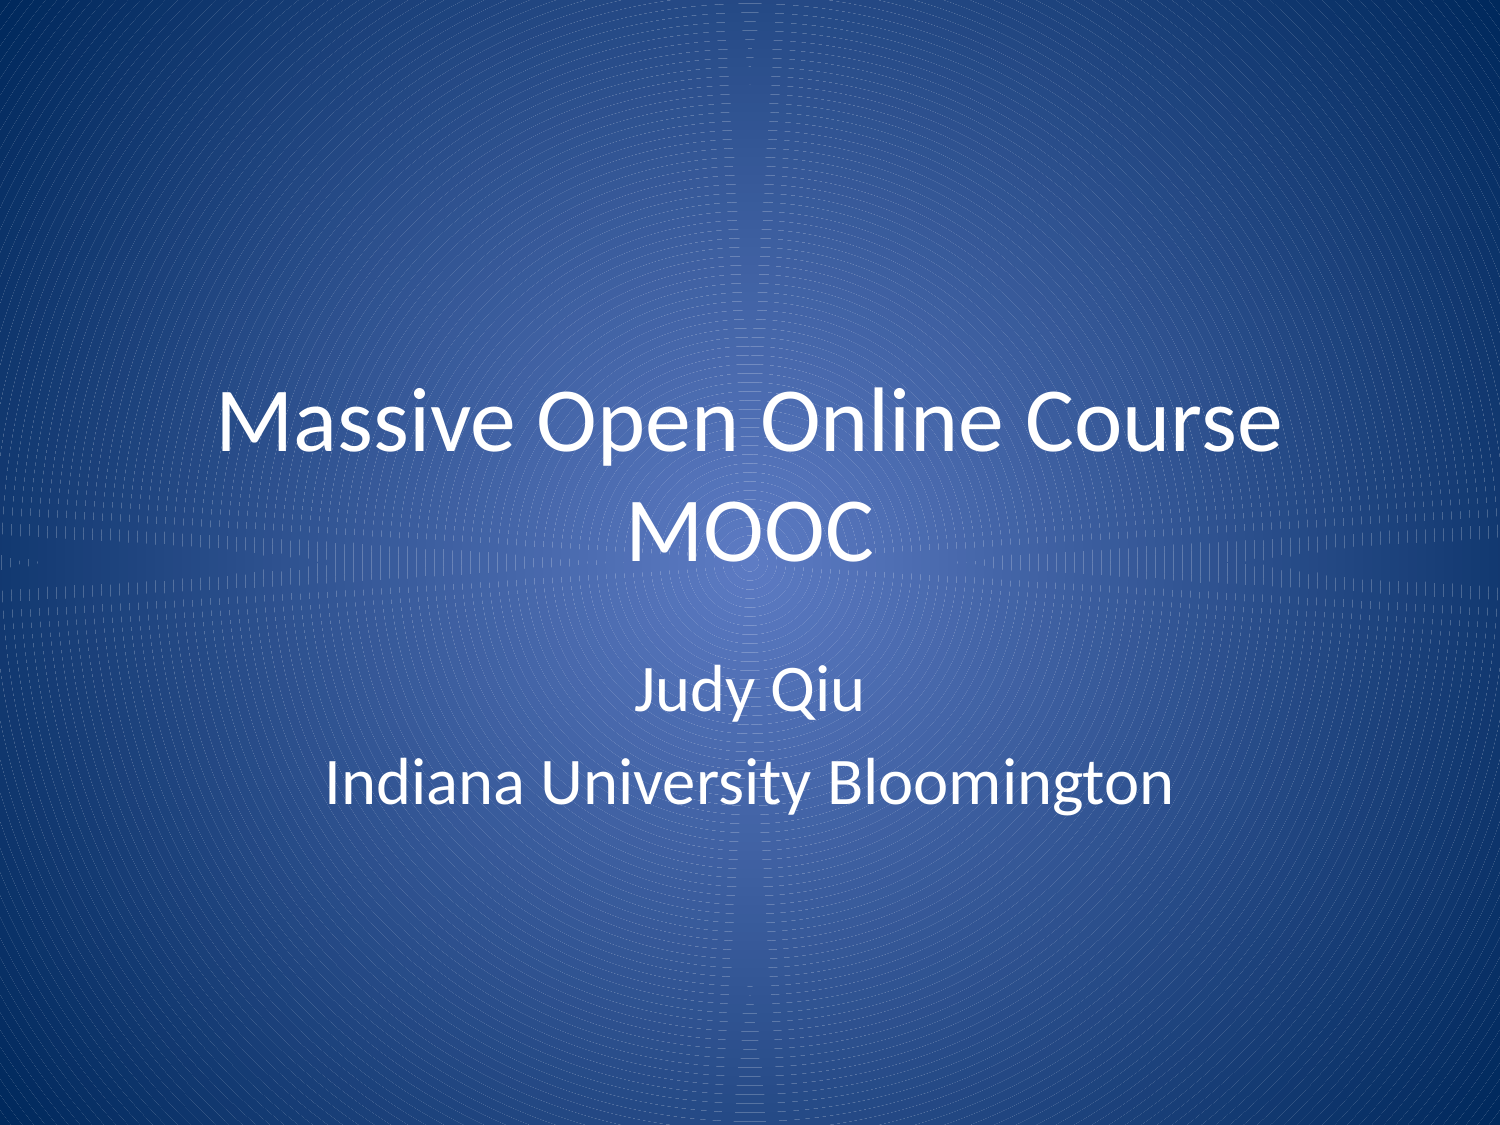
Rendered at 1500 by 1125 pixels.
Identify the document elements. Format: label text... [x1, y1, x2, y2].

title Massive Open Online Course MOOC [112, 349, 1388, 591]
subtitle Judy Qiu Indiana University Bloomington [225, 637, 1275, 925]
